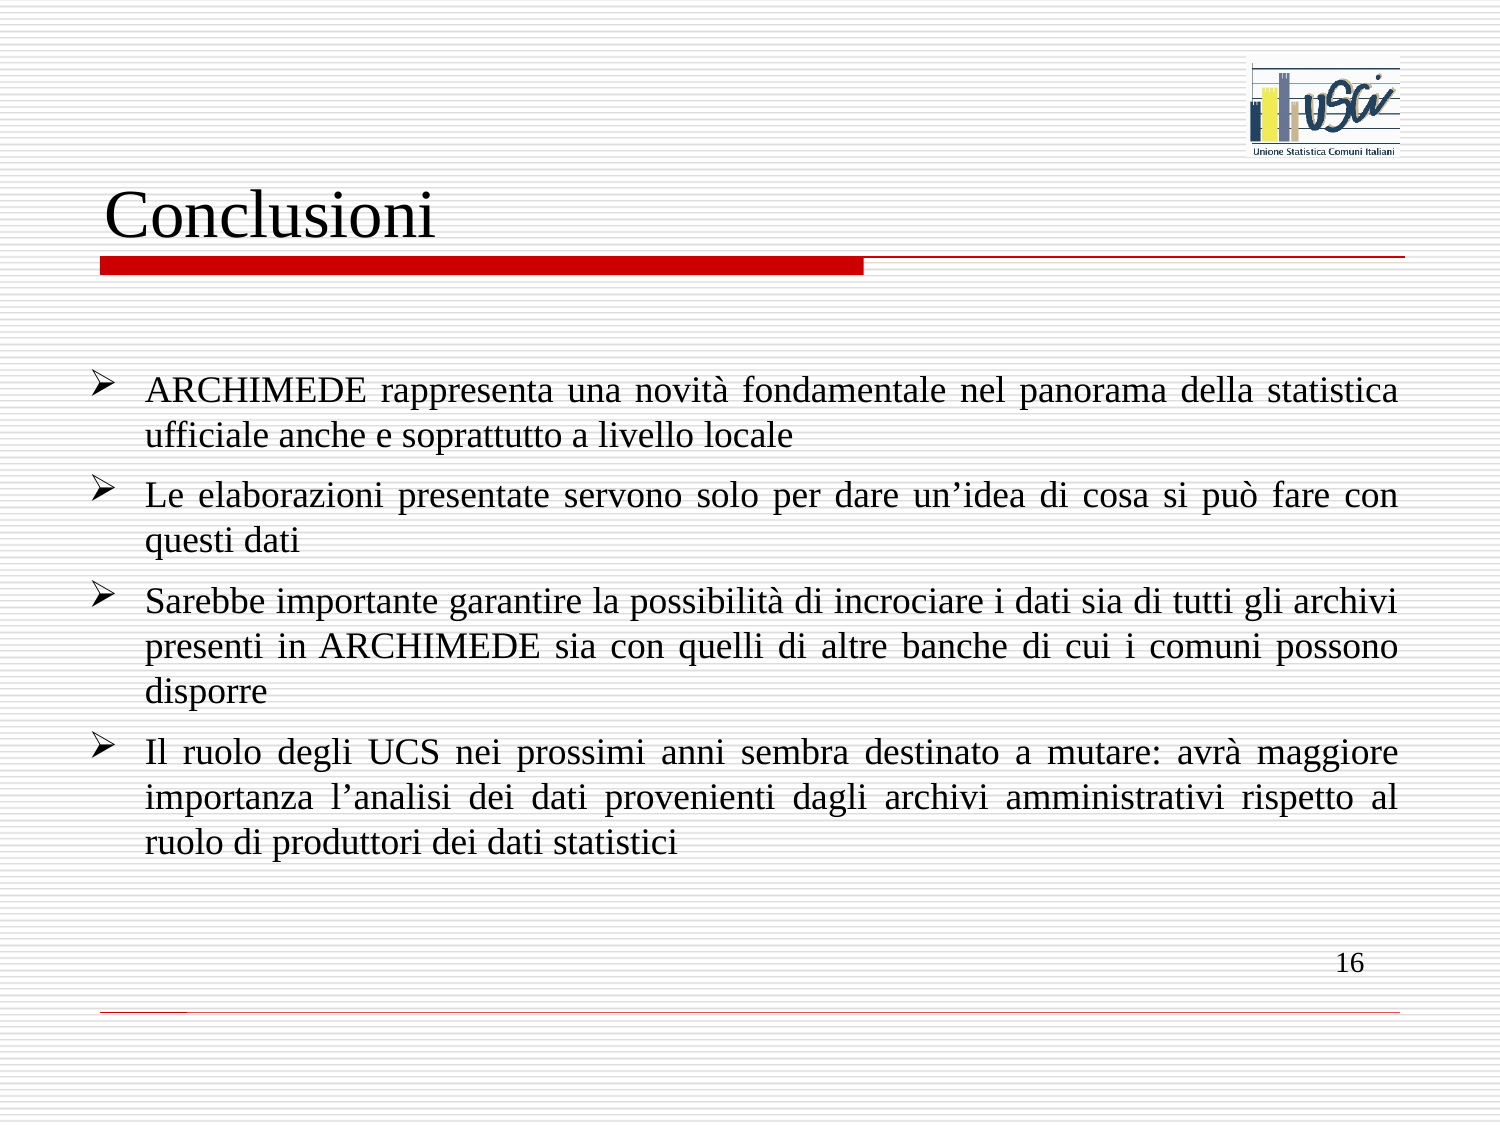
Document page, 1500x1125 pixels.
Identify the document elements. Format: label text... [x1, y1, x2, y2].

title Conclusioni [90, 101, 1469, 260]
list ARCHIMEDE rappresenta una novità fondamentale nel panorama della statistica ufficiale anche e soprattutto a livello locale Le elaborazioni presentate servono solo per dare un’idea di cosa si può fare con questi dati Sarebbe importante garantire la possibilità di incrociare i dati sia di tutti gli archivi presenti in ARCHIMEDE sia con quelli di altre banche di cui i comuni possono disporre Il ruolo degli UCS nei prossimi anni sembra destinato a mutare: avrà maggiore importanza l’analisi dei dati provenienti dagli archivi amministrativi rispetto al ruolo di produttori dei dati statistici [88, 359, 1401, 1059]
picture [0, 0, 1500, 1125]
slide_number 16 [1218, 935, 1380, 981]
